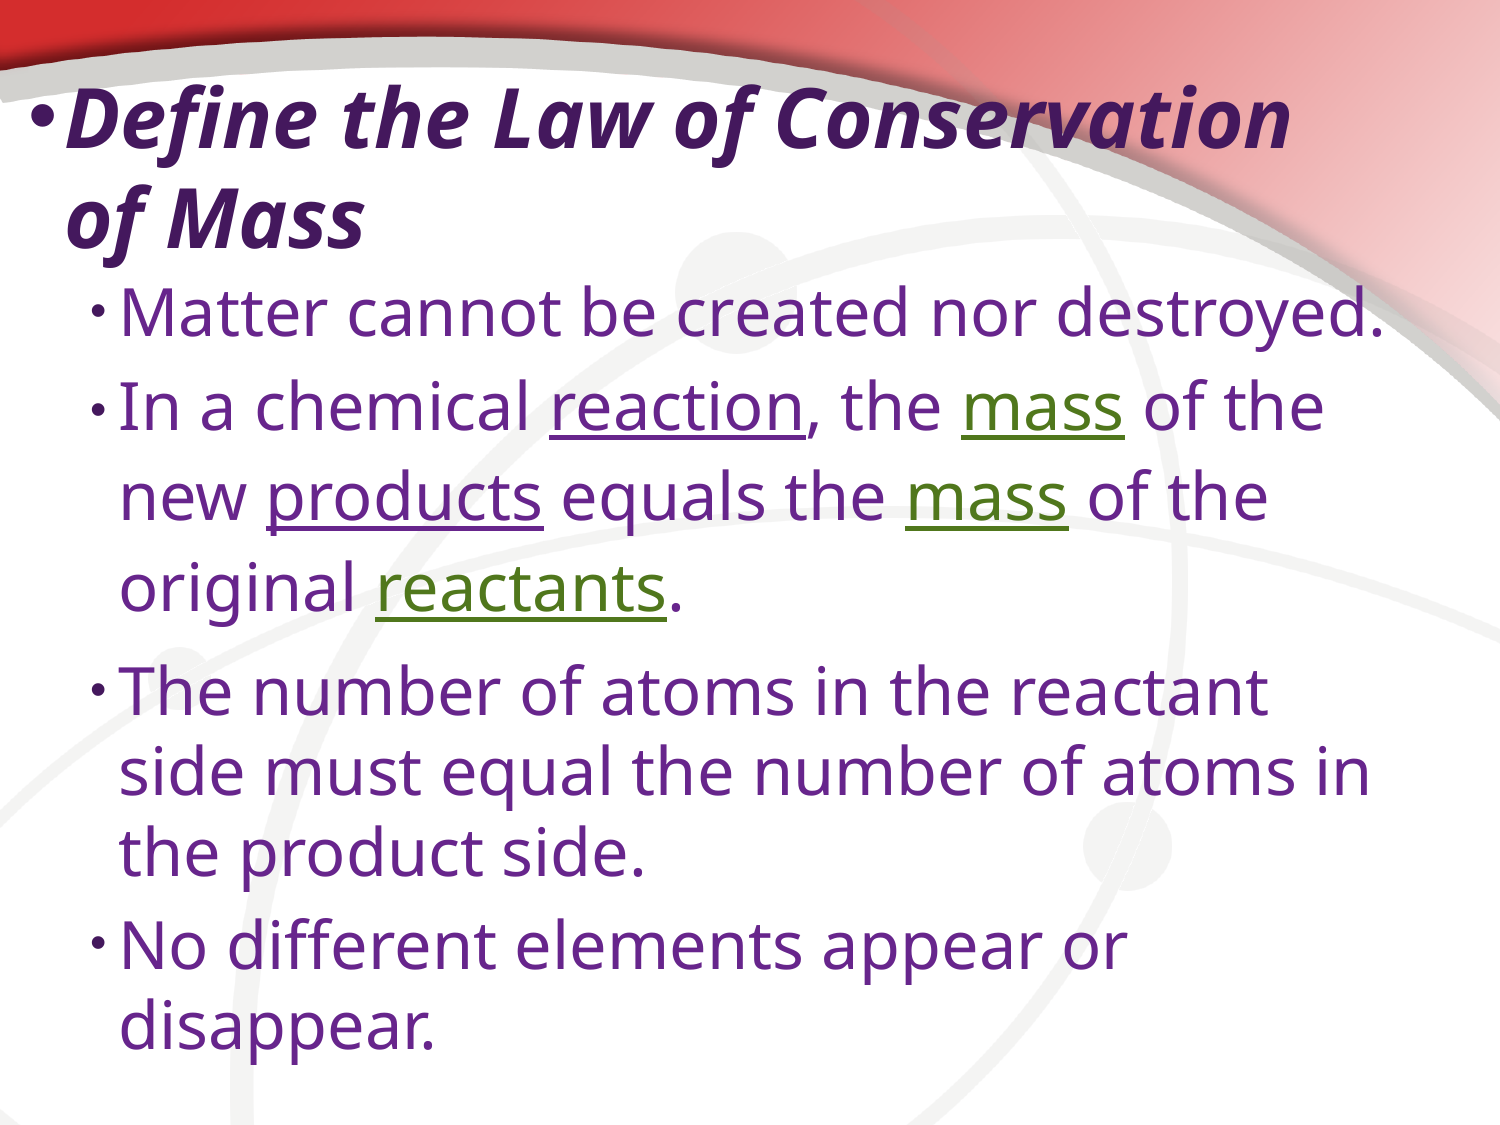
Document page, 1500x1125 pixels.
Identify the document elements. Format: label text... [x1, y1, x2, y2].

title Define the Law of Conservation of Mass [13, 112, 1364, 218]
picture [0, 0, 1500, 1125]
list Matter cannot be created nor destroyed. In a chemical reaction, the mass of the new products equals the mass of the original reactants. The number of atoms in the reactant side must equal the number of atoms in the product side. No different elements appear or disappear. [75, 262, 1425, 1093]
